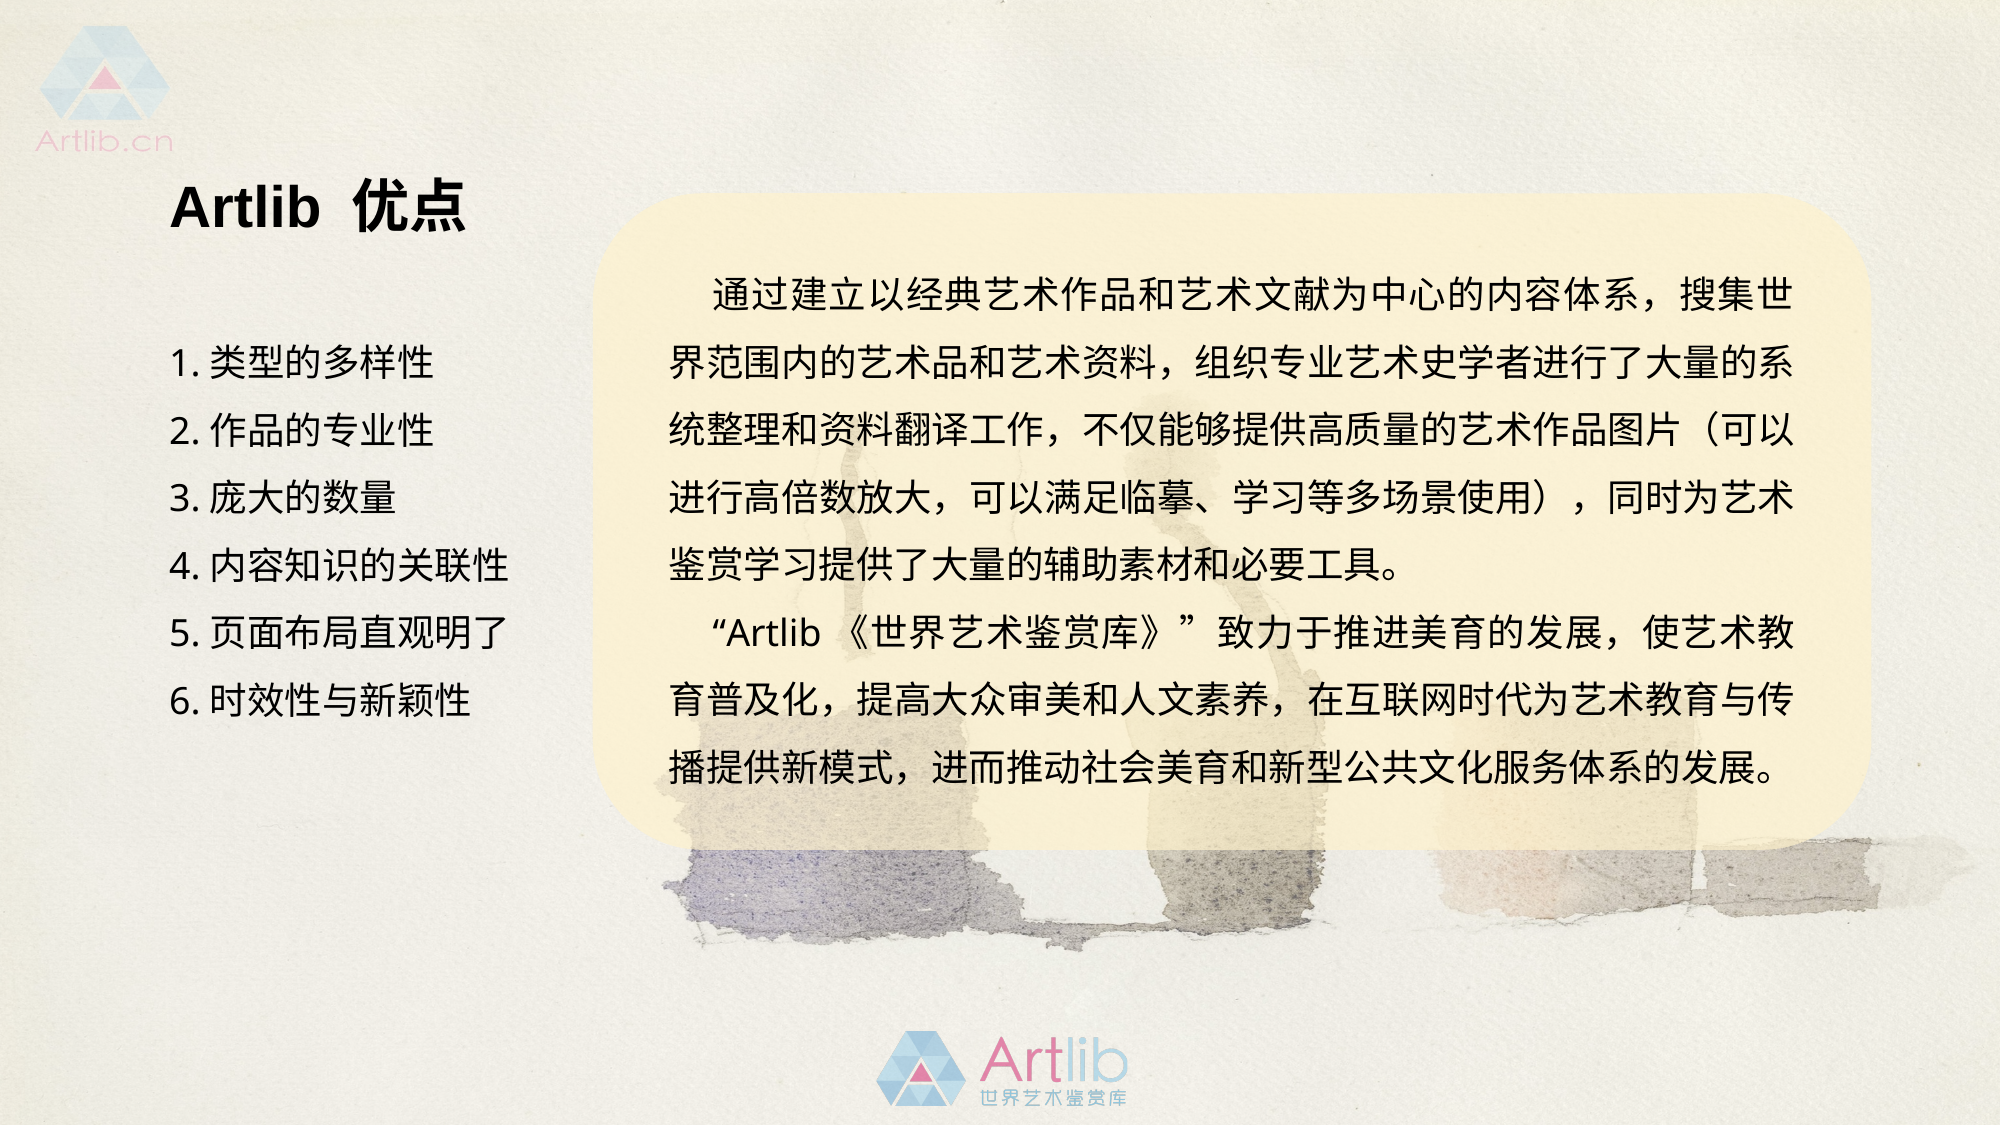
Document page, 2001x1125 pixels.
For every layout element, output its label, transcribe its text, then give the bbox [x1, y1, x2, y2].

text_box 通过建立以经典艺术作品和艺术文献为中心的内容体系，搜集世界范围内的艺术品和艺术资料，组织专业艺术史学者进行了大量的系统整理和资料翻译工作，不仅能够提供高质量的艺术作品图片（可以进行高倍数放大，可以满足临摹、学习等多场景使用），同时为艺术鉴赏学习提供了大量的辅助素材和必要工具。 “Artlib《世界艺术鉴赏库》”致力于推进美育的发展，使艺术教育普及化，提高大众审美和人文素养，在互联网时代为艺术教育与传播提供新模式，进而推动社会美育和新型公共文化服务体系的发展。 [654, 241, 1811, 797]
text_box 1.类型的多样性 2.作品的专业性 3.庞大的数量 4.内容知识的关联性 5.页面布局直观明了 6.时效性与新颖性 [110, 309, 654, 730]
text_box Artlib 优点 [154, 126, 483, 247]
text_box [591, 192, 1873, 851]
text_box [875, 1030, 1128, 1107]
